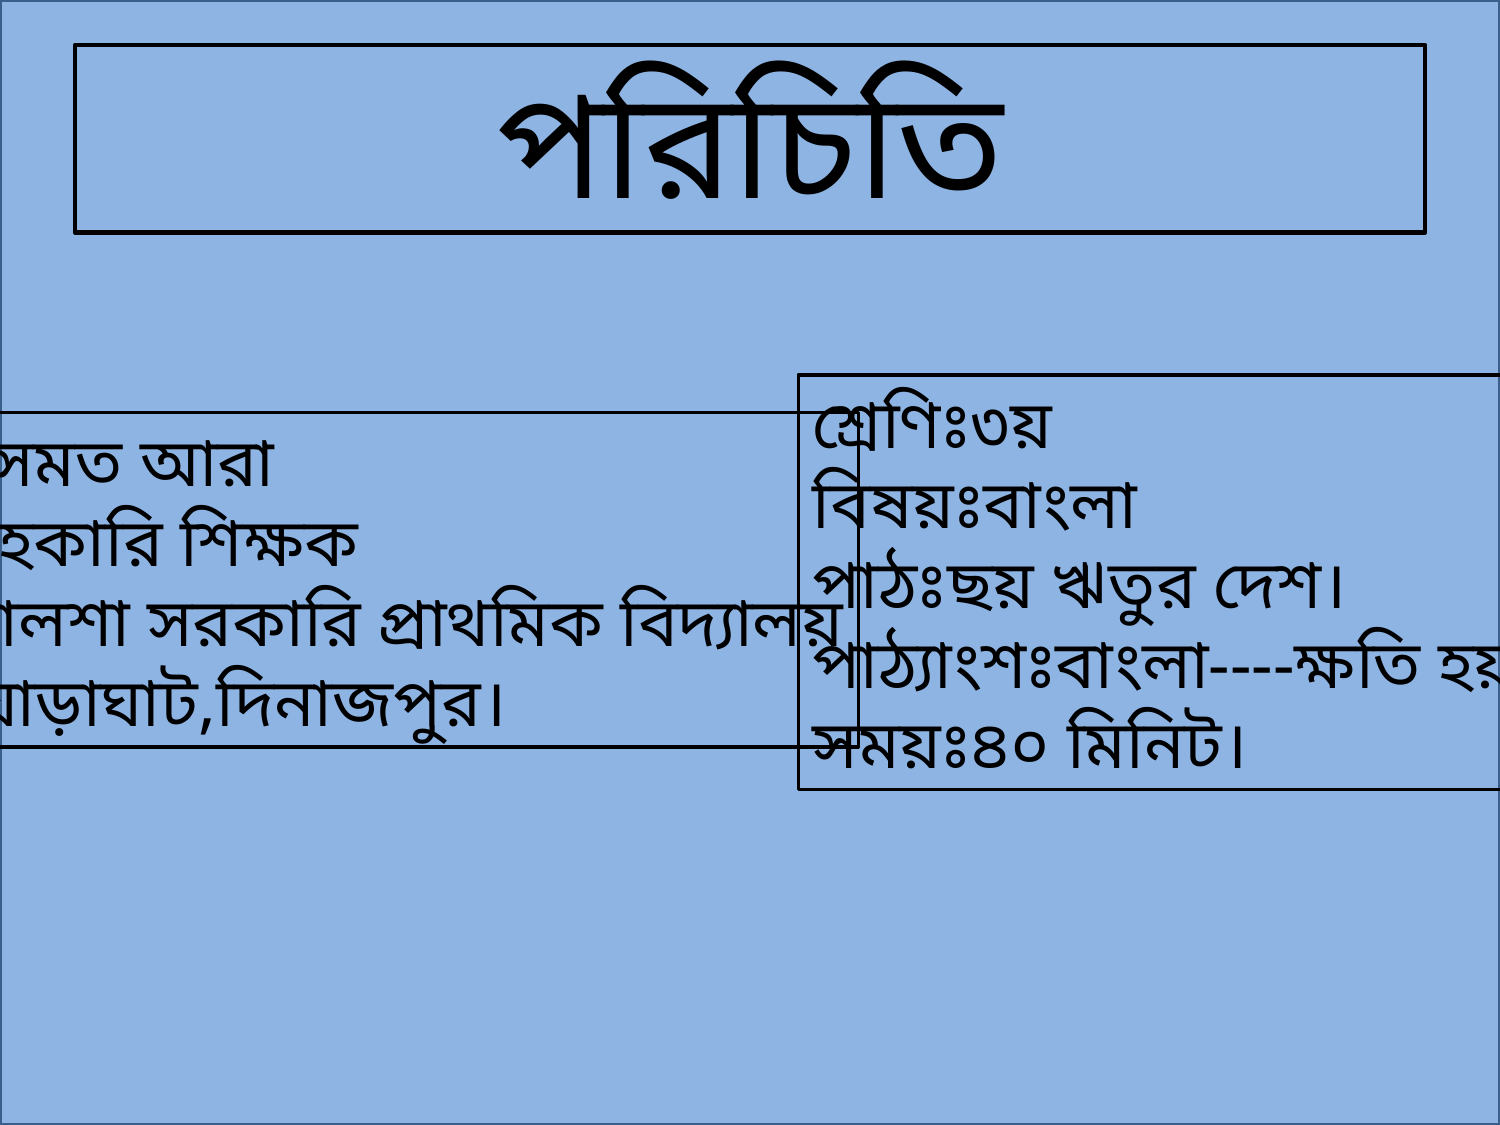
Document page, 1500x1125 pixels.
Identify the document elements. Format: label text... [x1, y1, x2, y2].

title পরিচিতি [75, 45, 1425, 233]
text_box শ্রেণিঃ৩য় বিষয়ঃবাংলা পাঠঃছয় ঋতুর দেশ। পাঠ্যাংশঃবাংলা----ক্ষতি হয় সময়ঃ৪০ মিনিট। [798, 374, 1500, 790]
text_box ইসমত আরা সহকারি শিক্ষক পালশা সরকারি প্রাথমিক বিদ্যালয় ঘোড়াঘাট,দিনাজপুর। [0, 412, 798, 747]
text_box [0, 747, 1500, 1125]
text_box [0, 0, 1500, 412]
